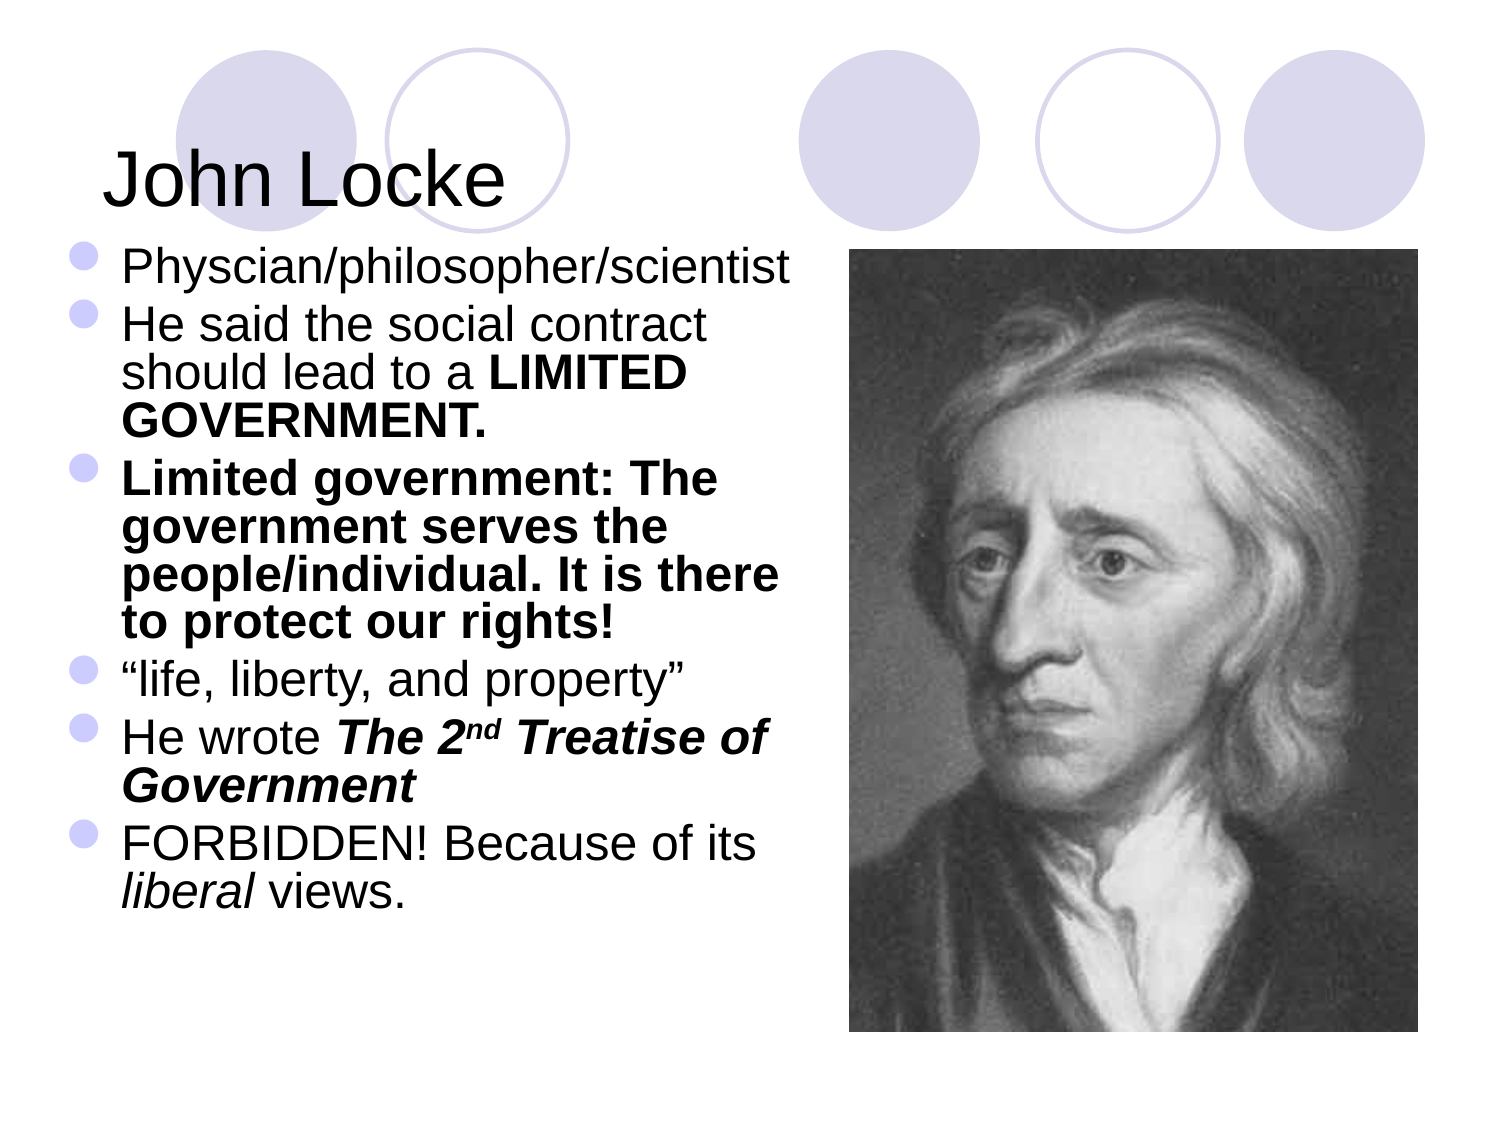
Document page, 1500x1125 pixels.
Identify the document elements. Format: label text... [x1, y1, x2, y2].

picture [849, 249, 1418, 1032]
title John Locke [87, 62, 1438, 288]
list Physcian/philosopher/scientist He said the social contract should lead to a LIMITED GOVERNMENT. Limited government: The government serves the people/individual. It is there to protect our rights! “life, liberty, and property” He wrote The 2nd Treatise of Government FORBIDDEN! Because of its liberal views. [49, 237, 838, 1088]
